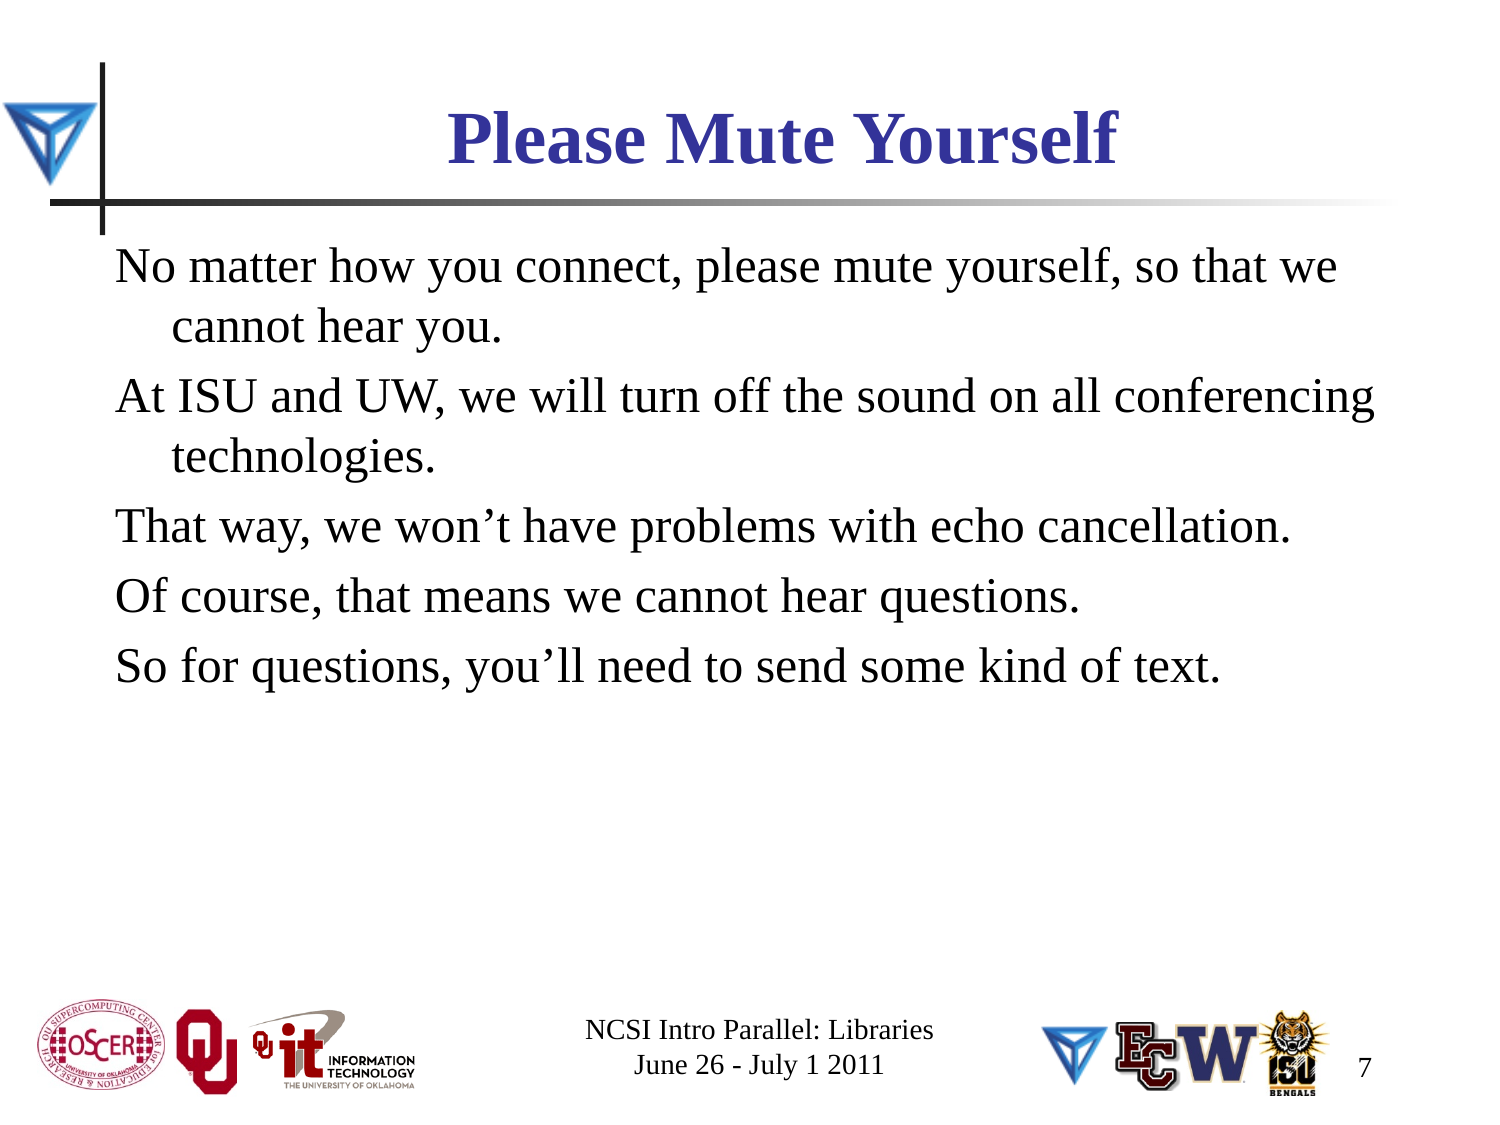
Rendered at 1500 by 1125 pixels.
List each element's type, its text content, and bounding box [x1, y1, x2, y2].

slide_number 7 [1174, 1015, 1388, 1091]
picture [37, 999, 165, 1090]
picture [1088, 1021, 1174, 1091]
picture [1254, 1091, 1330, 1096]
picture [1254, 1010, 1330, 1015]
title Please Mute Yourself [124, 74, 1442, 187]
footer NCSI Intro Parallel: Libraries June 26 - July 1 2011 [431, 1012, 1088, 1088]
picture [0, 99, 99, 190]
list No matter how you connect, please mute yourself, so that we cannot hear you. At ISU and UW, we will turn off the sound on all conferencing technologies. That way, we won’t have problems with echo cancellation. Of course, that means we cannot hear questions. So for questions, you’ll need to send some kind of text. [99, 224, 1401, 988]
picture [174, 999, 425, 1099]
